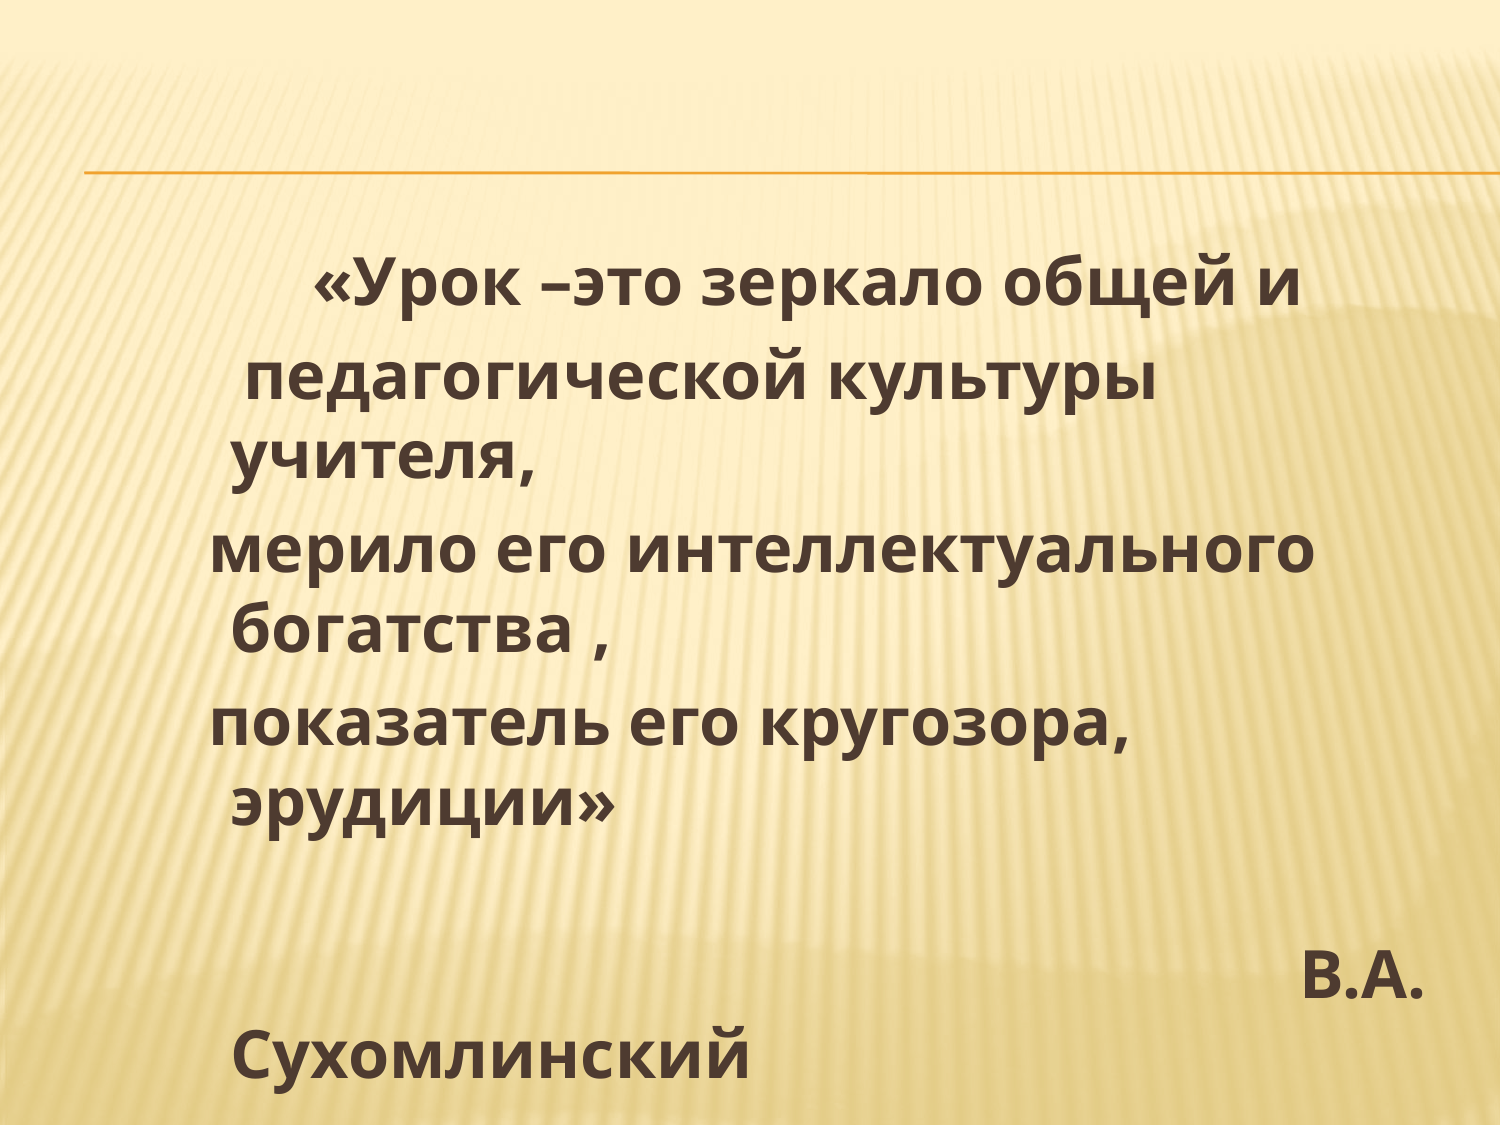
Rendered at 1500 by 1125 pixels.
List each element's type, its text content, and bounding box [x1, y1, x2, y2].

list «Урок –это зеркало общей и педагогической культуры учителя, мерило его интеллектуального богатства , показатель его кругозора, эрудиции» В.А. Сухомлинский [159, 231, 1462, 975]
